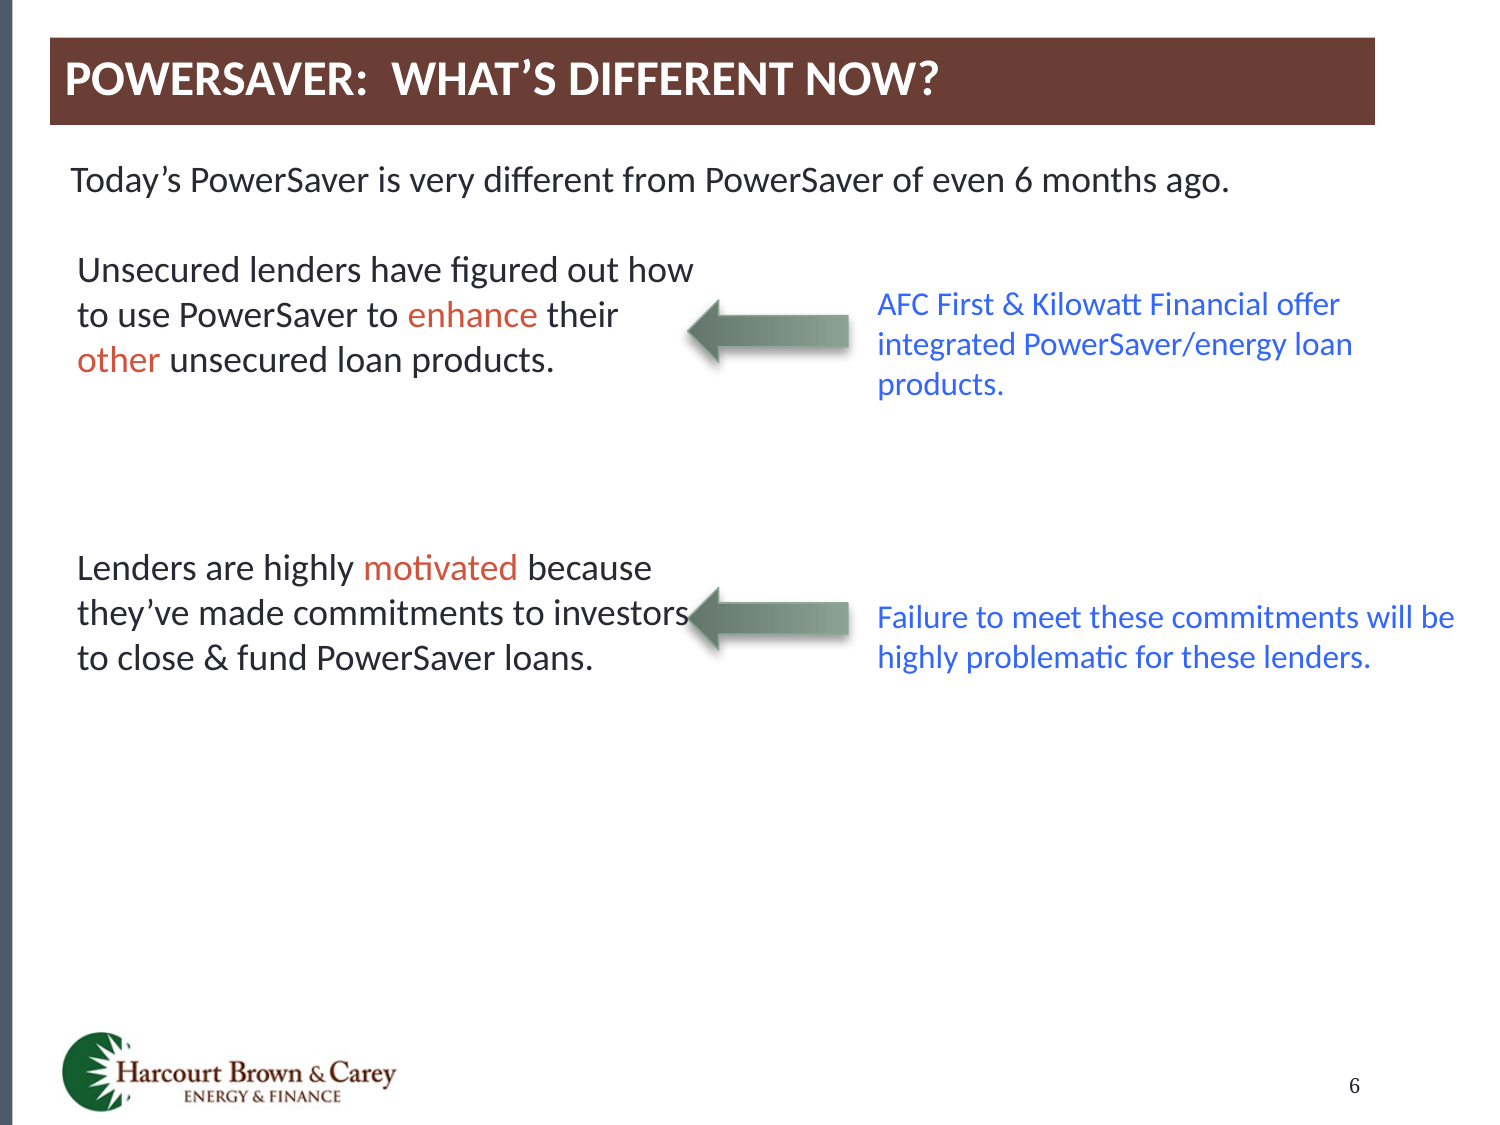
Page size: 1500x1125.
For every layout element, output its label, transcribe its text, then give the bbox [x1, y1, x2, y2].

text_box Lenders are highly motivated because they’ve made commitments to investors to close & fund PowerSaver loans. [62, 535, 725, 686]
text_box Today’s PowerSaver is very different from PowerSaver of even 6 months ago. [55, 147, 1363, 253]
slide_number 6 [1212, 1061, 1375, 1112]
list PowerSaver: What’s Different Now? [50, 37, 1375, 125]
text_box Unsecured lenders have figured out how to use PowerSaver to enhance their other unsecured loan products. [62, 237, 725, 388]
text_box AFC First & Kilowatt Financial offer integrated PowerSaver/energy loan products. [862, 274, 1475, 410]
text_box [687, 587, 1476, 684]
text_box [725, 314, 849, 348]
picture [62, 1032, 398, 1113]
